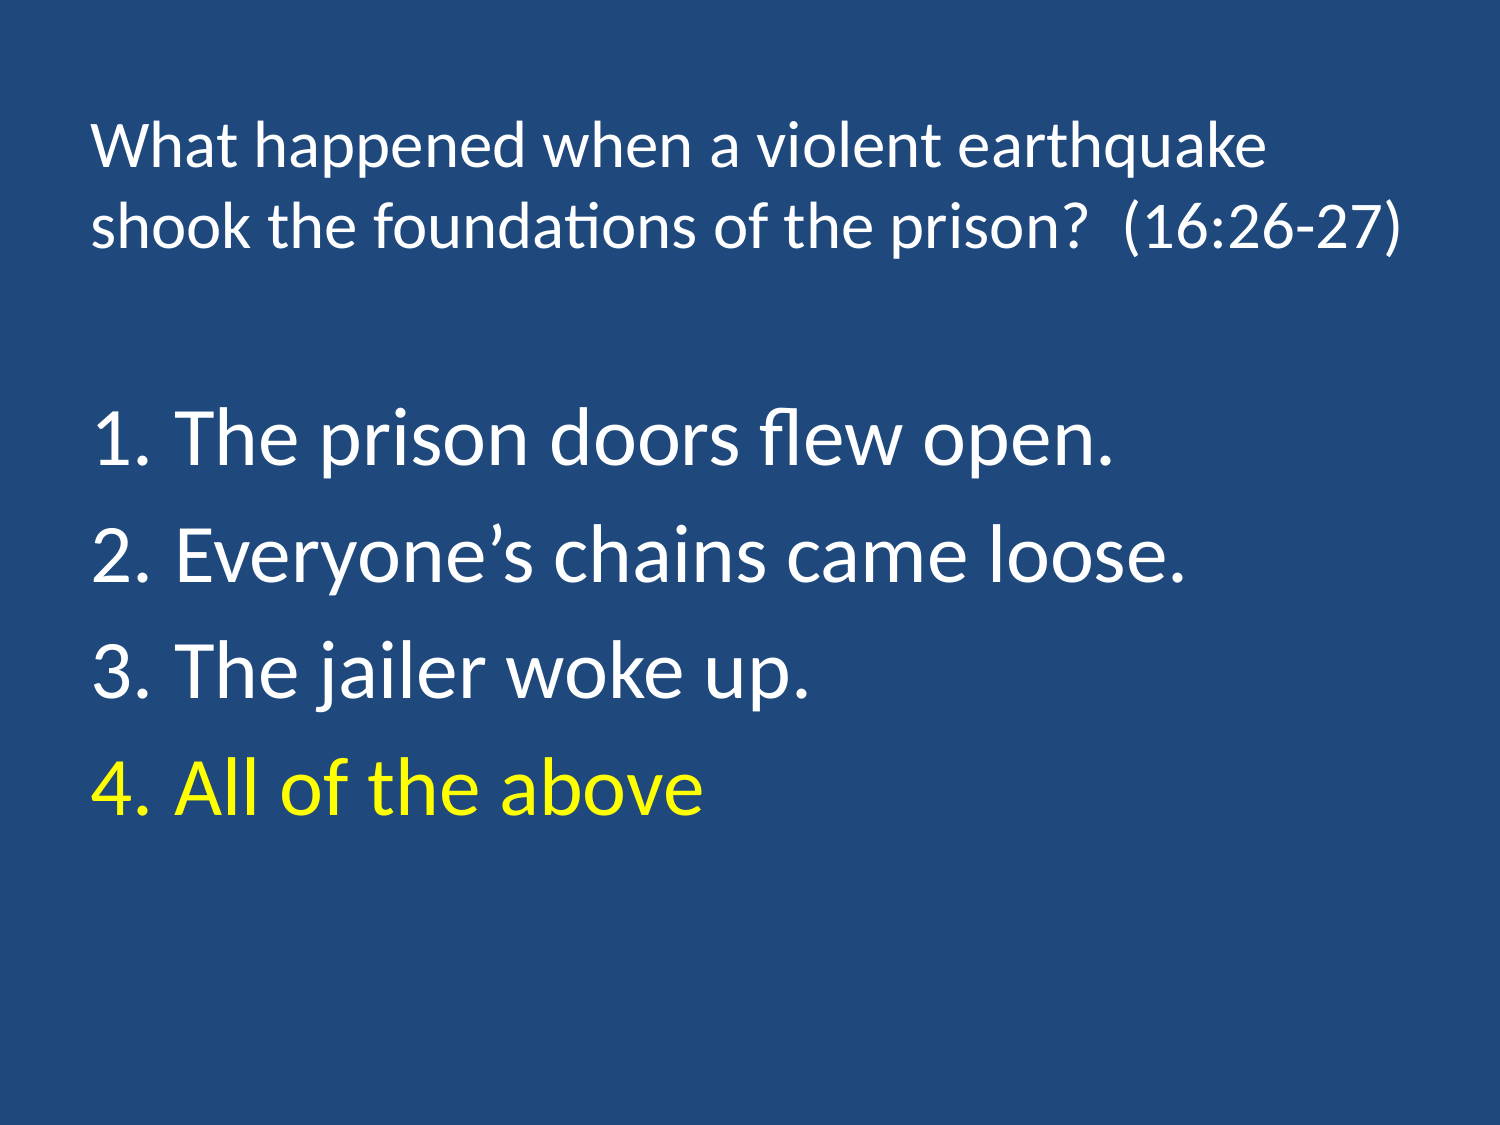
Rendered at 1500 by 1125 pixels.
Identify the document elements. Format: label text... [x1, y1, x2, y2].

title What happened when a violent earthquake shook the foundations of the prison? (16:26-27) [75, 87, 1425, 275]
list The prison doors flew open. Everyone’s chains came loose. The jailer woke up. All of the above [75, 375, 1425, 1005]
